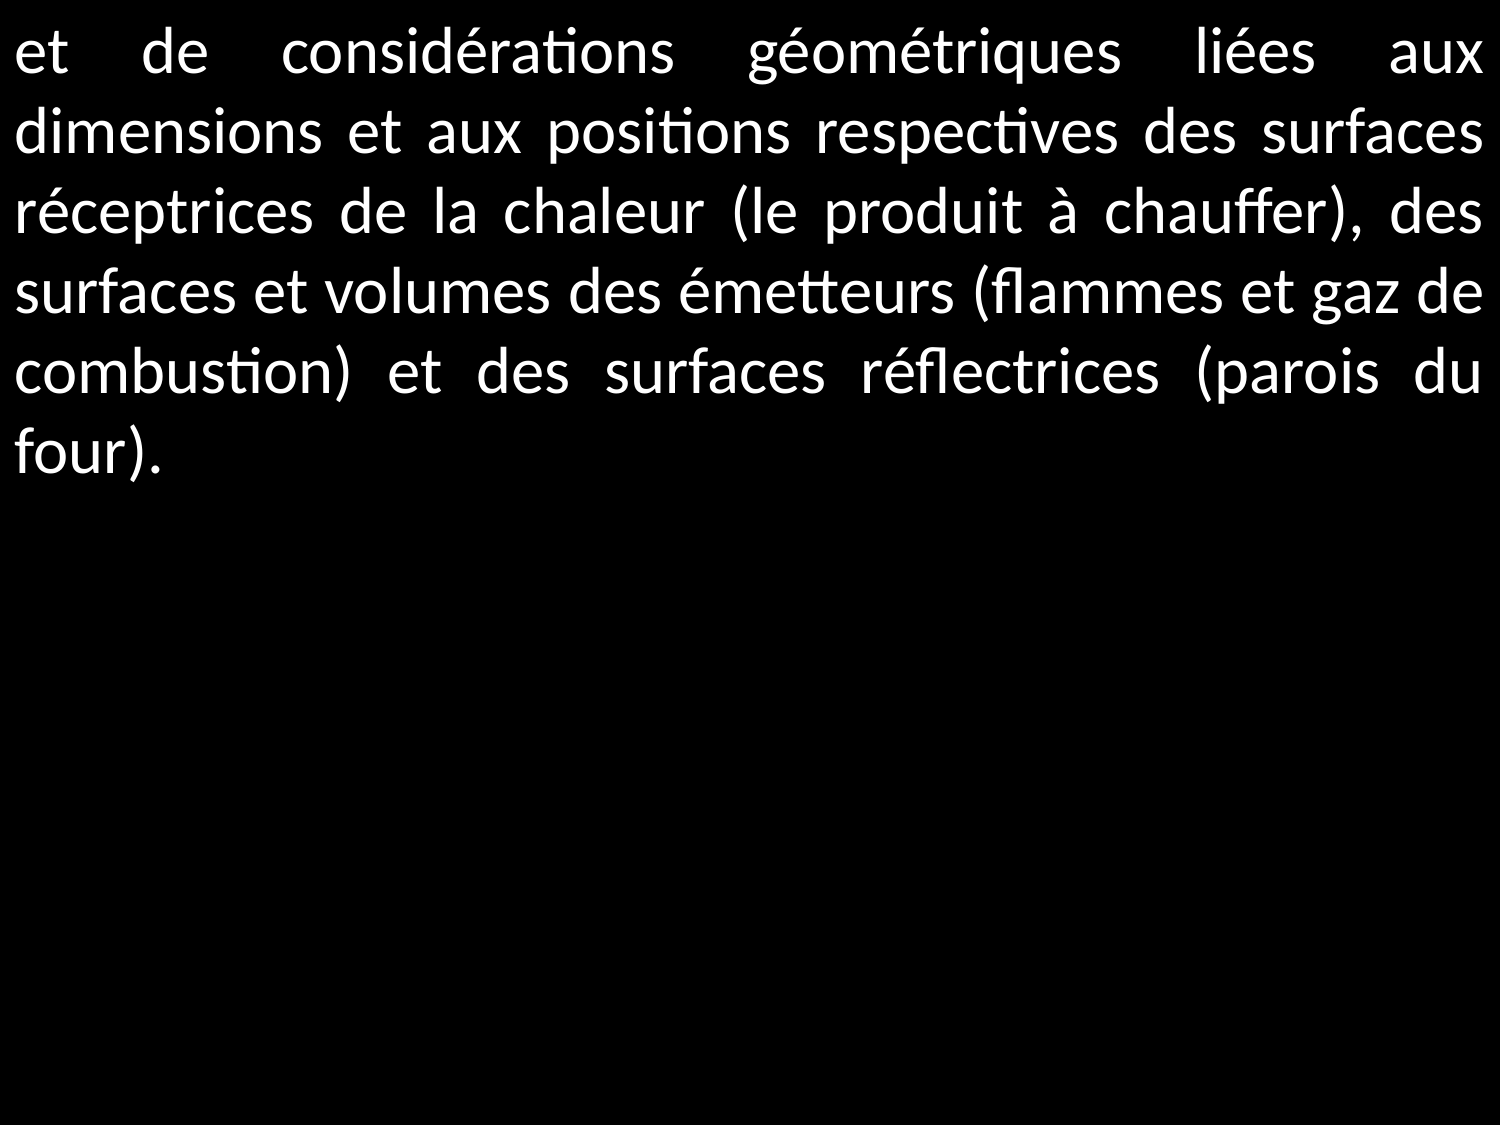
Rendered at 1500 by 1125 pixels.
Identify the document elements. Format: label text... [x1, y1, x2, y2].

text_box et de considérations géométriques liées aux dimensions et aux positions respectives des surfaces réceptrices de la chaleur (le produit à chauffer), des surfaces et volumes des émetteurs (flammes et gaz de combustion) et des surfaces réflectrices (parois du four). [0, 0, 1500, 1125]
